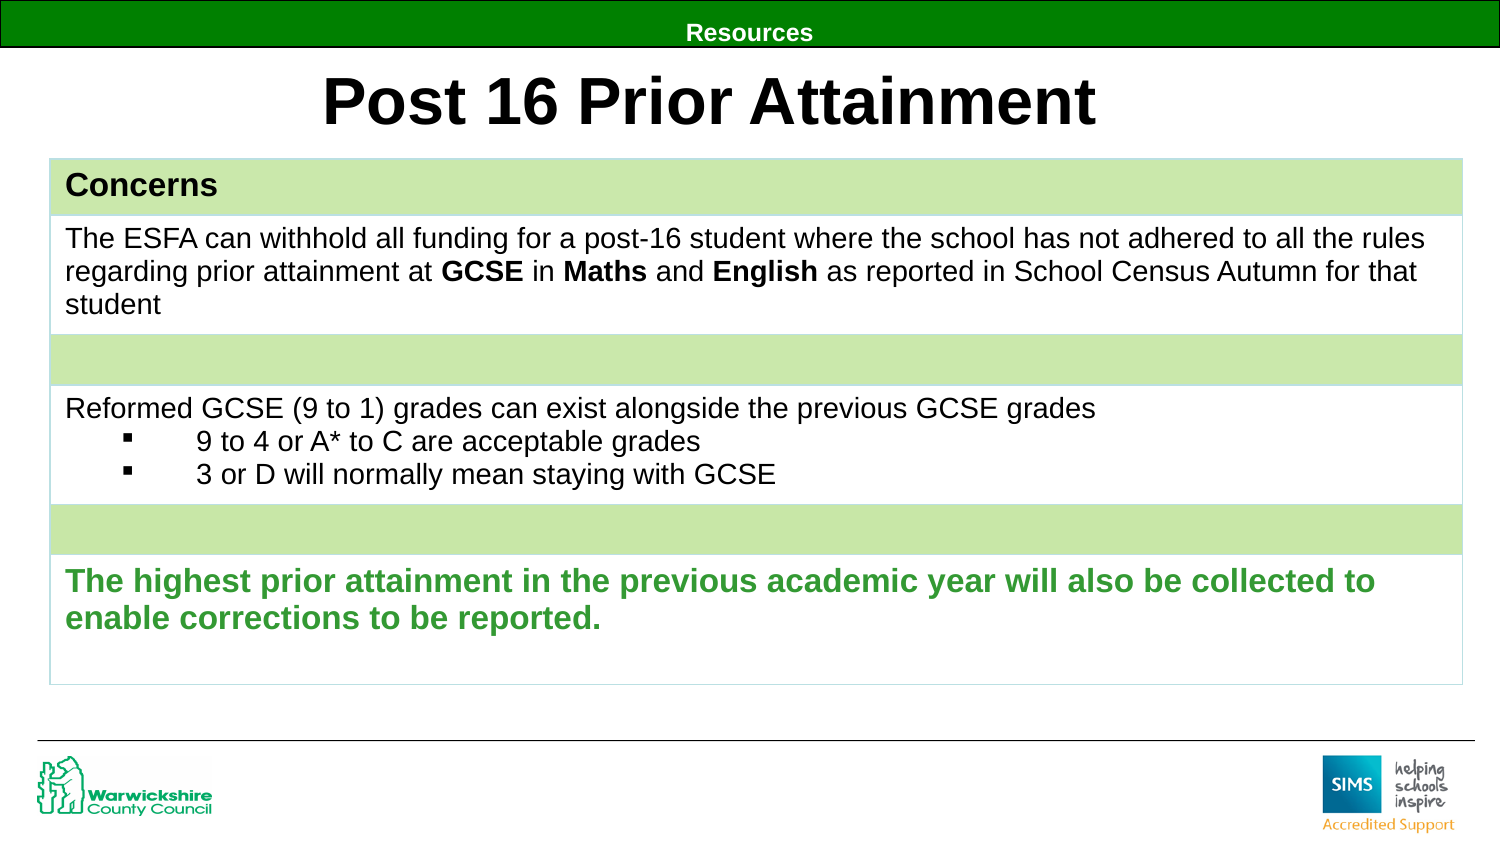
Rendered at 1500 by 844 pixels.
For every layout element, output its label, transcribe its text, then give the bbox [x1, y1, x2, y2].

text_box Post 16 Prior Attainment [49, 53, 1463, 143]
table_header Concerns [51, 160, 1462, 214]
picture [37, 756, 212, 816]
table_cell [51, 505, 1462, 554]
picture [1316, 745, 1463, 836]
table_cell The highest prior attainment in the previous academic year will also be collected to enable corrections to be reported. [51, 555, 1462, 684]
table_cell [51, 335, 1462, 384]
table_cell The ESFA can withhold all funding for a post-16 student where the school has not adhered to all the rules regarding prior attainment at GCSE in Maths and English as reported in School Census Autumn for that student [51, 216, 1462, 334]
table_cell Reformed GCSE (9 to 1) grades can exist alongside the previous GCSE grades 9 to 4 or A* to C are acceptable grades 3 or D will normally mean staying with GCSE [51, 386, 1462, 504]
